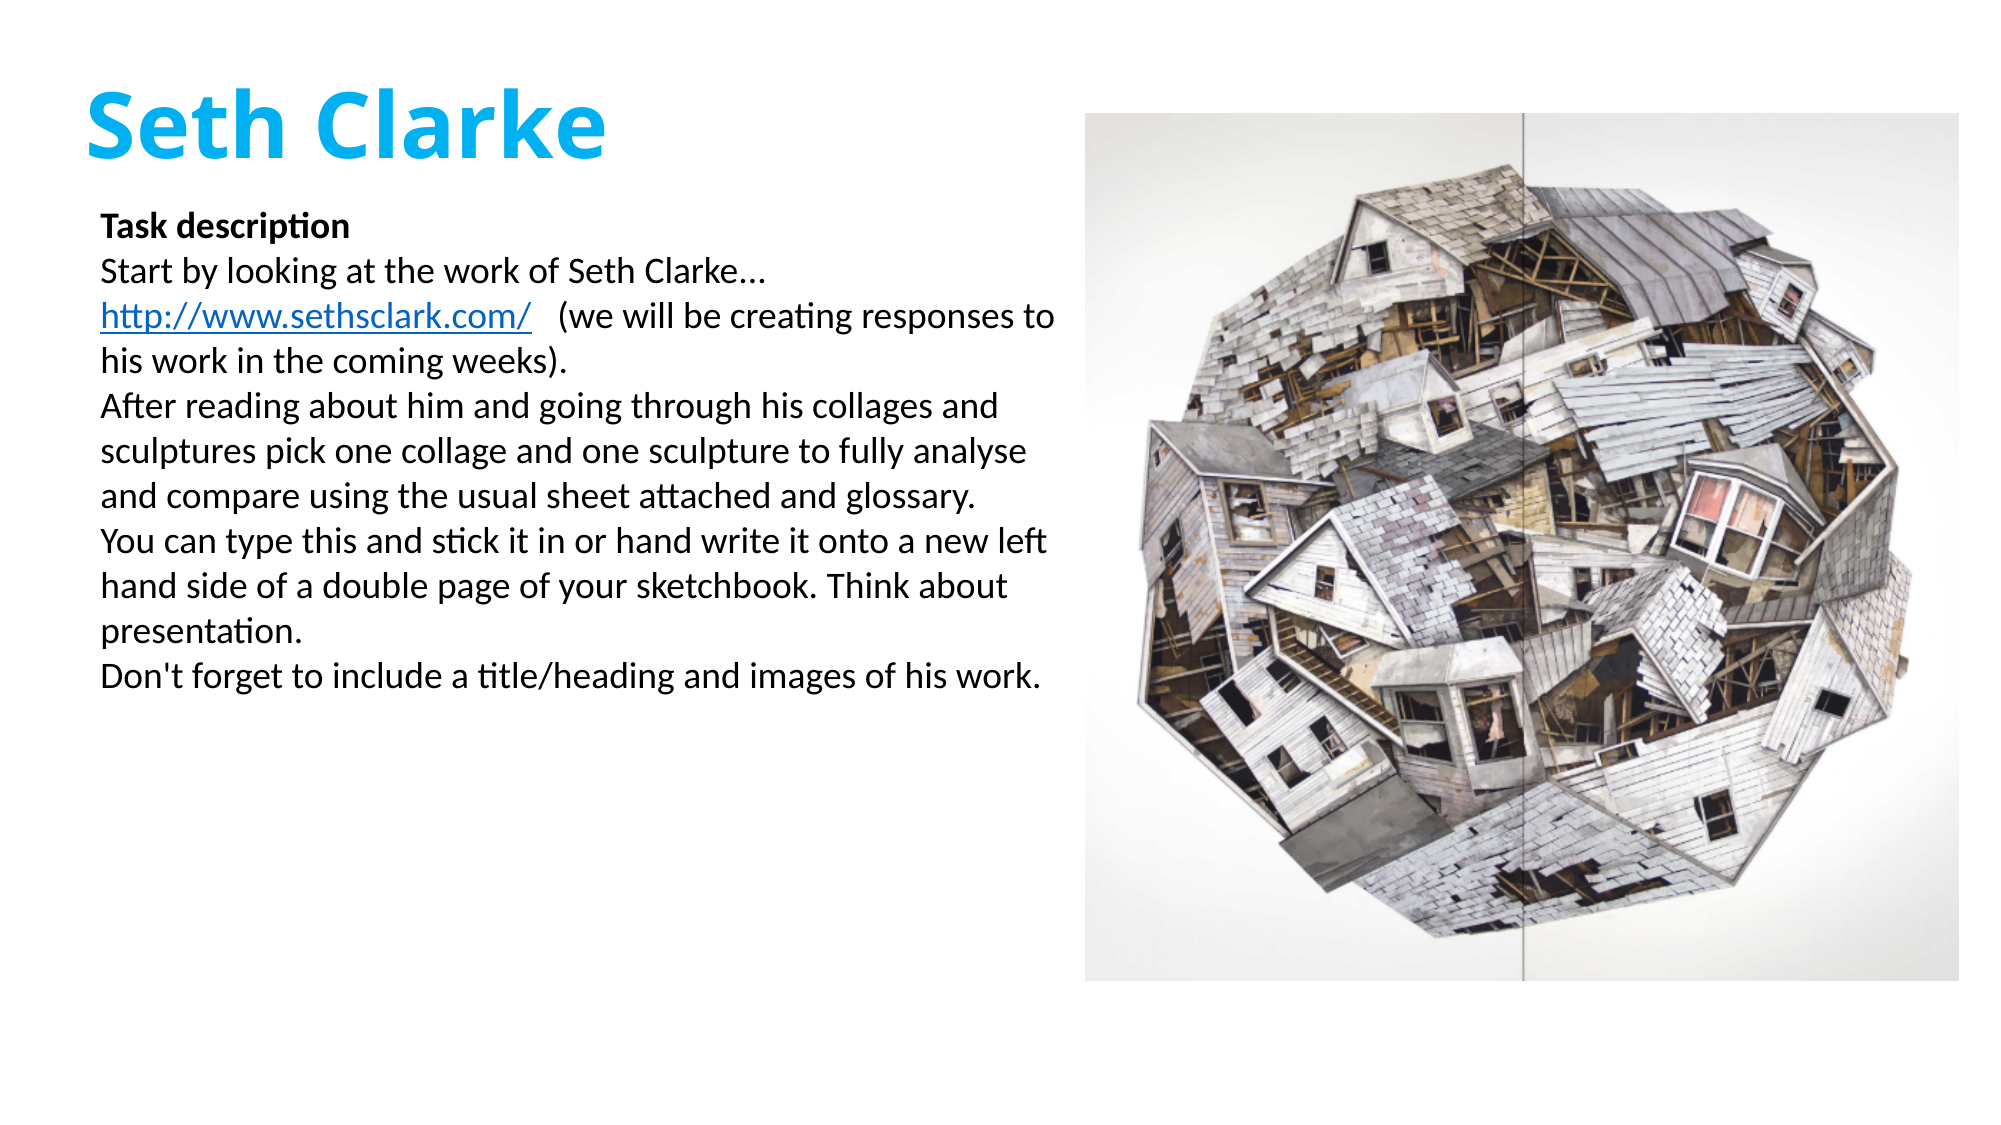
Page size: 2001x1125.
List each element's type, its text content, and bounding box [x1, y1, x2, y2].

text_box Task description Start by looking at the work of Seth Clarke...http://www.sethsclark.com/ (we will be creating responses to his work in the coming weeks). After reading about him and going through his collages and sculptures pick one collage and one sculpture to fully analyse and compare using the usual sheet attached and glossary. You can type this and stick it in or hand write it onto a new left hand side of a double page of your sketchbook. Think about presentation. Don't forget to include a title/heading and images of his work. [85, 194, 1085, 704]
picture [1085, 113, 1959, 981]
title Seth Clarke [70, 19, 1796, 238]
